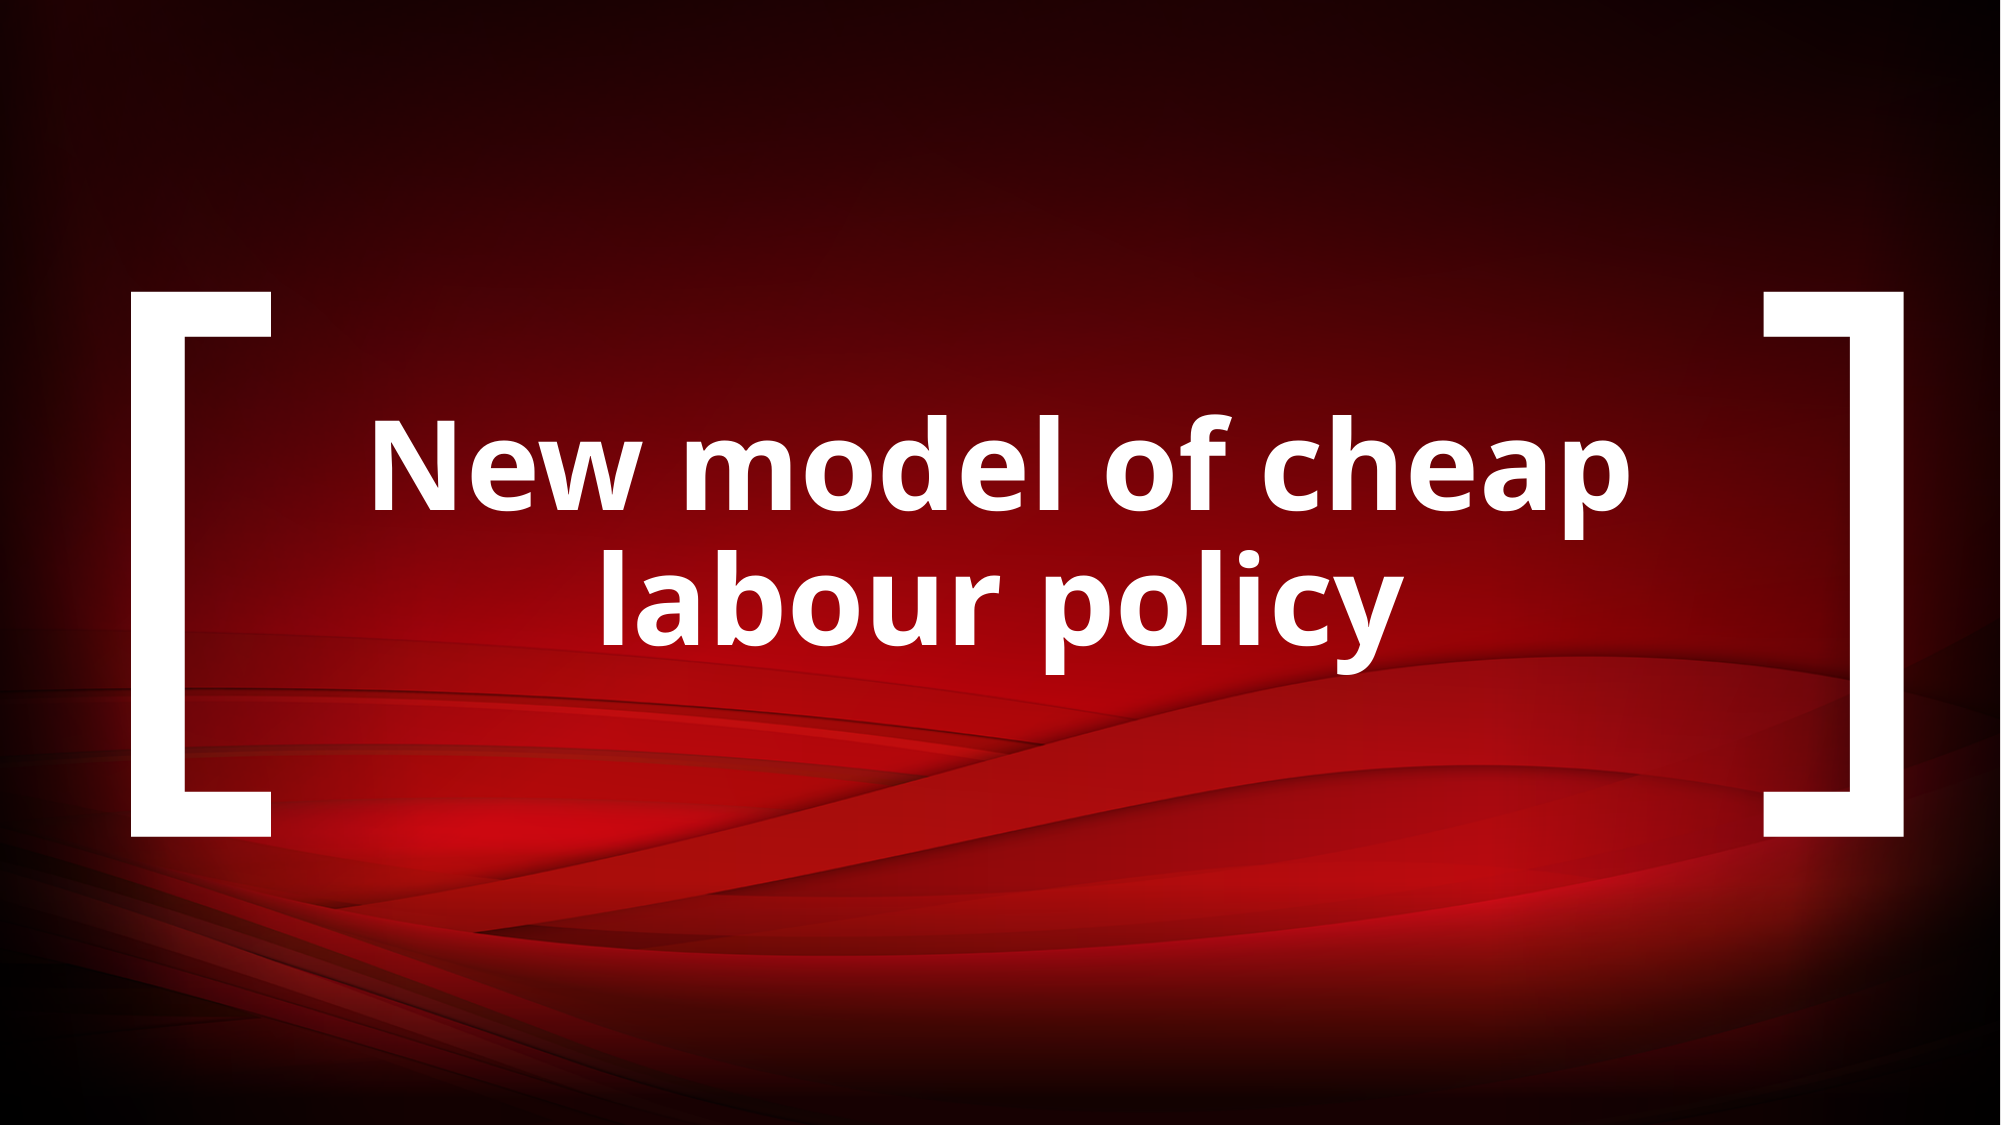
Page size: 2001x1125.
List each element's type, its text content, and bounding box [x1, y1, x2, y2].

text_box ] [1733, 106, 1877, 871]
text_box [ [66, 106, 199, 871]
title New model of cheap labour policy [249, 365, 1733, 681]
picture [0, 0, 2001, 1125]
